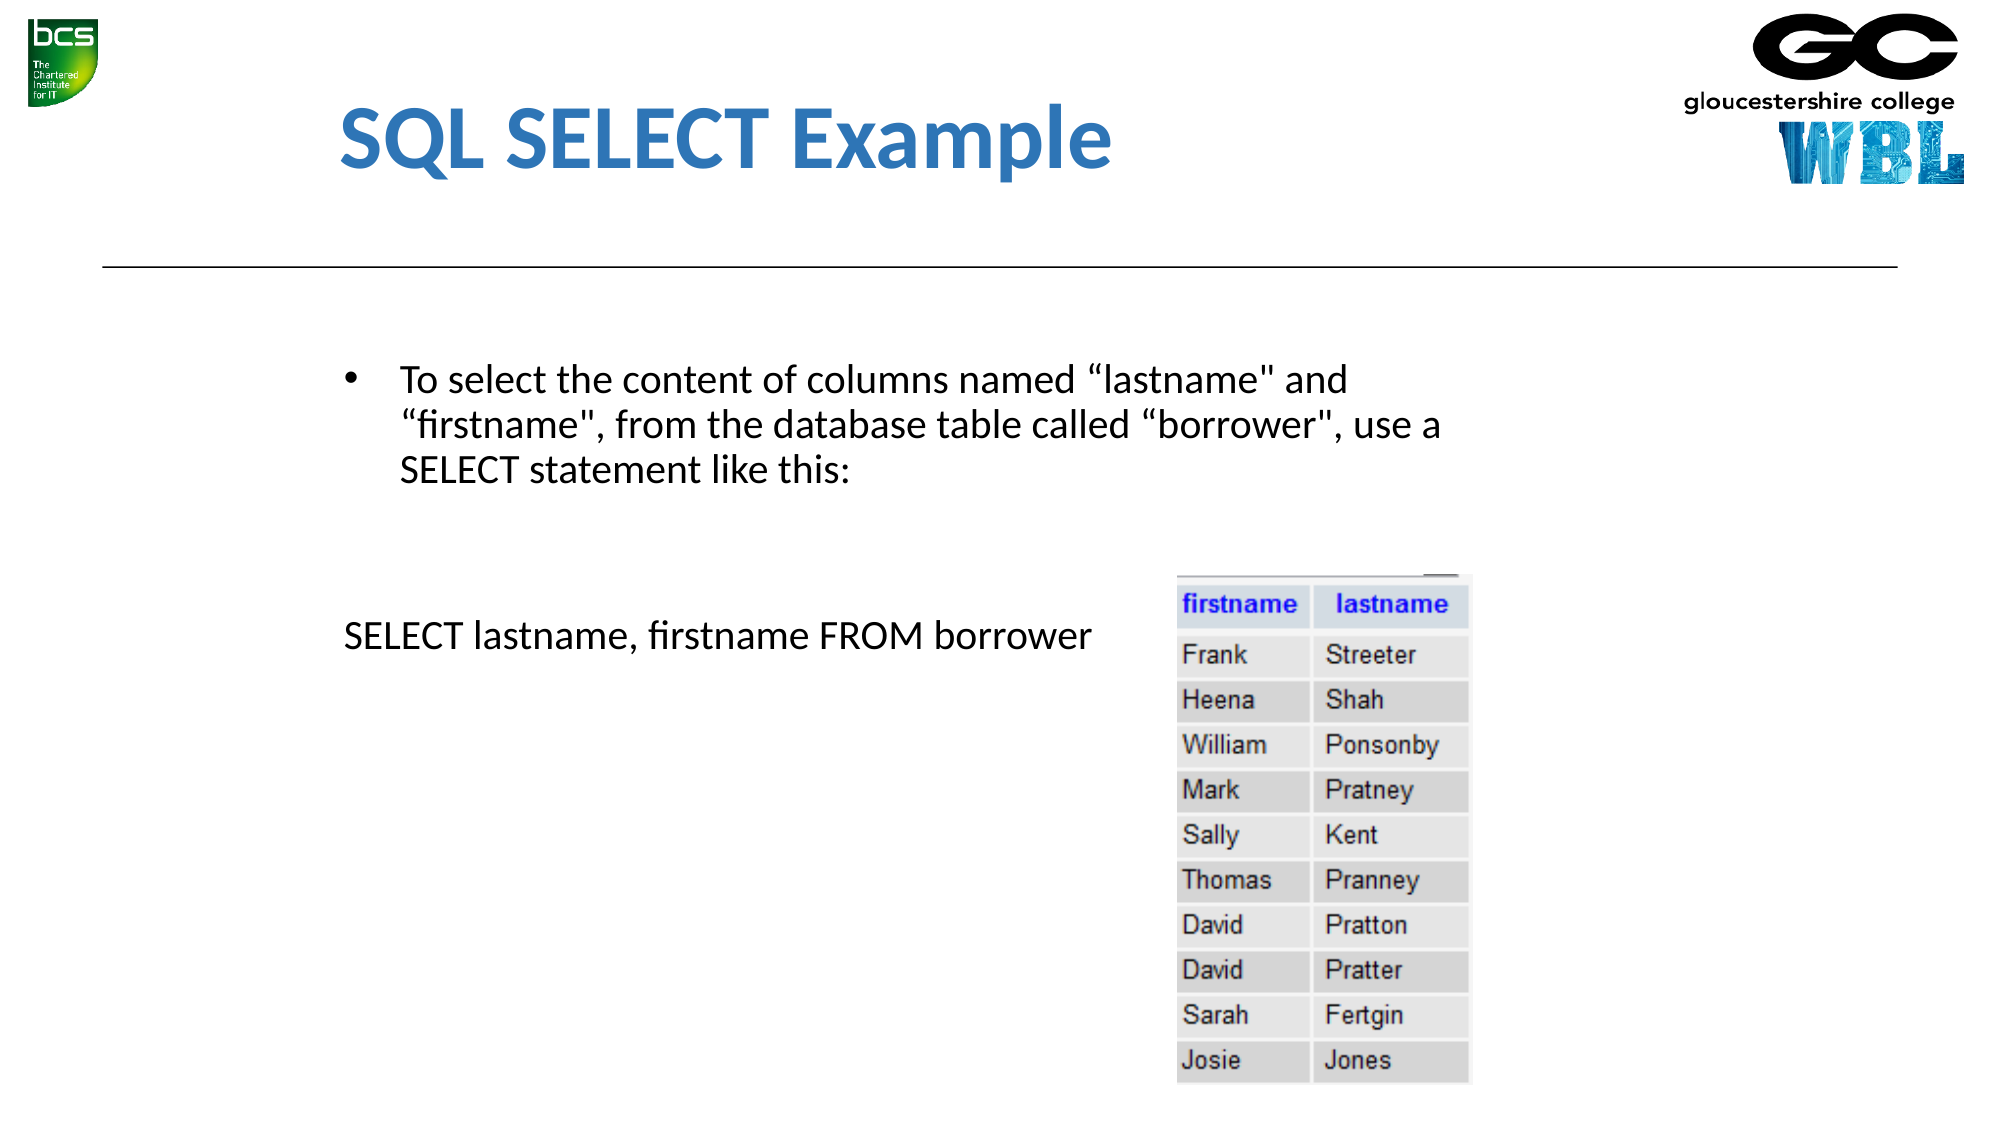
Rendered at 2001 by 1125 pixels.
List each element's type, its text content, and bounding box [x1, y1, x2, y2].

picture [1950, 163, 1959, 172]
picture [1177, 574, 1473, 1085]
title SQL SELECT Example [324, 45, 1675, 233]
picture [1674, 5, 1964, 184]
picture [28, 19, 98, 107]
list To select the content of columns named “lastname" and “firstname", from the database table called “borrower", use a SELECT statement like this: SELECT lastname, firstname FROM borrower [328, 349, 1512, 941]
